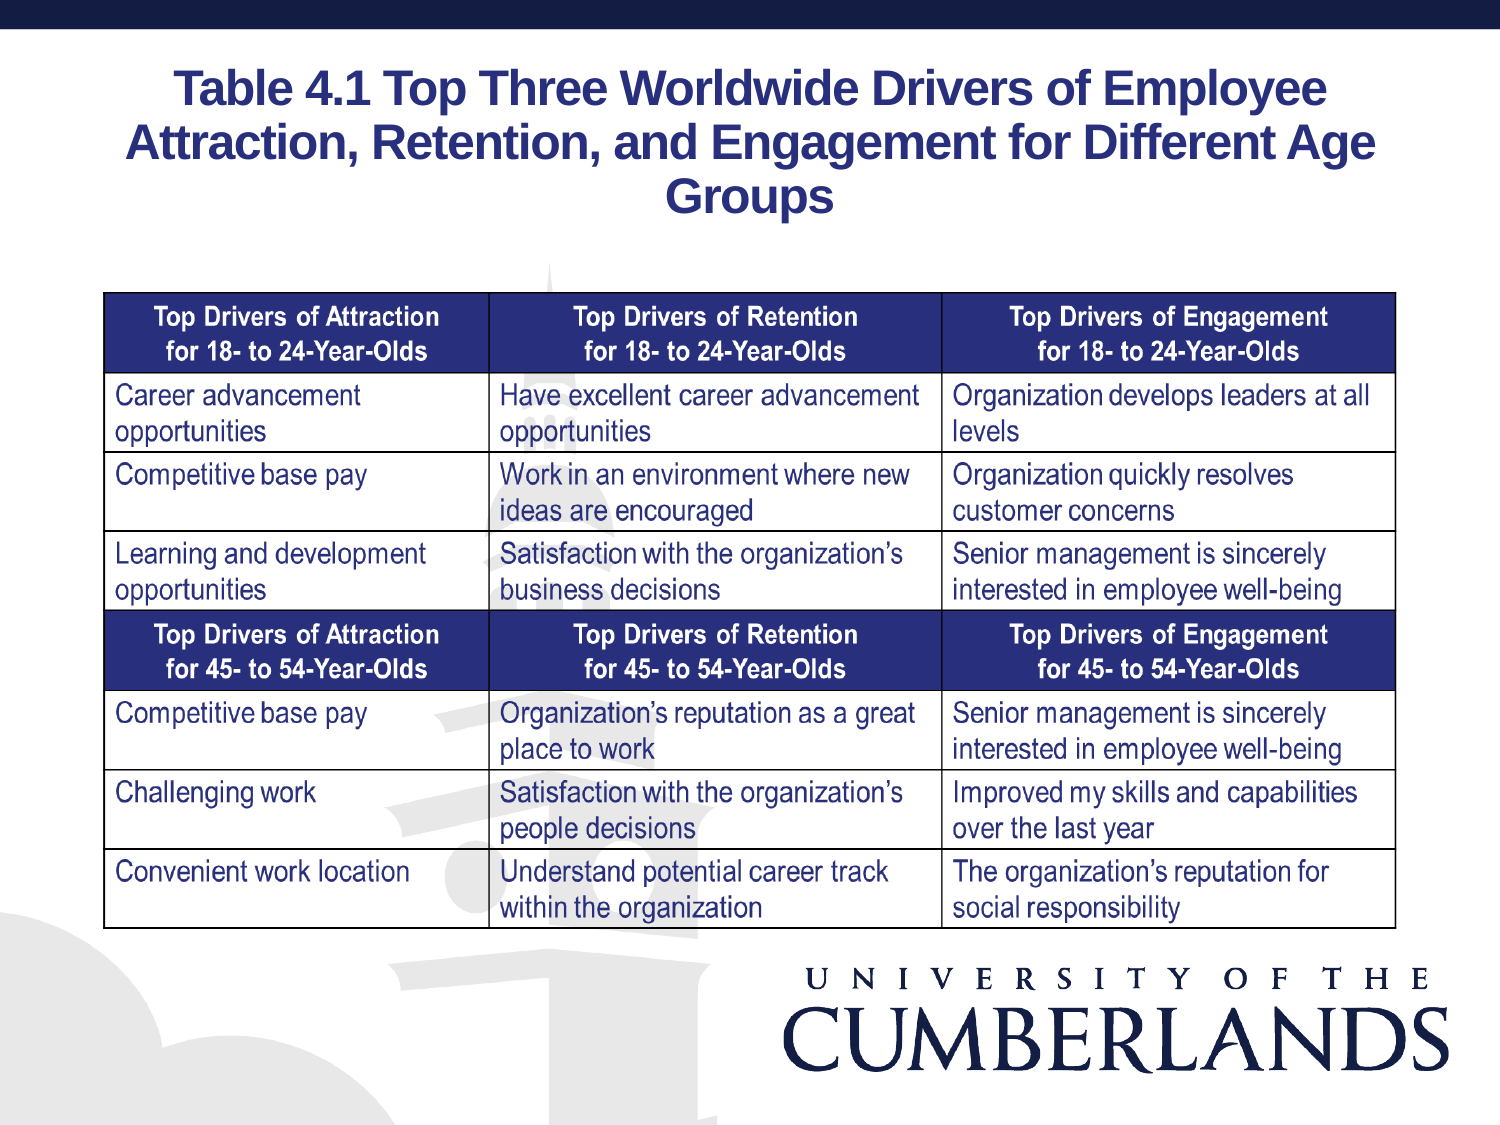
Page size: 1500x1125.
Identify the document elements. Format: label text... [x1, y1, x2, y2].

picture [0, 0, 1500, 1125]
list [103, 289, 1397, 943]
title Table 4.1 Top Three Worldwide Drivers of Employee Attraction, Retention, and Engagement for Different Age Groups [103, 59, 1397, 227]
